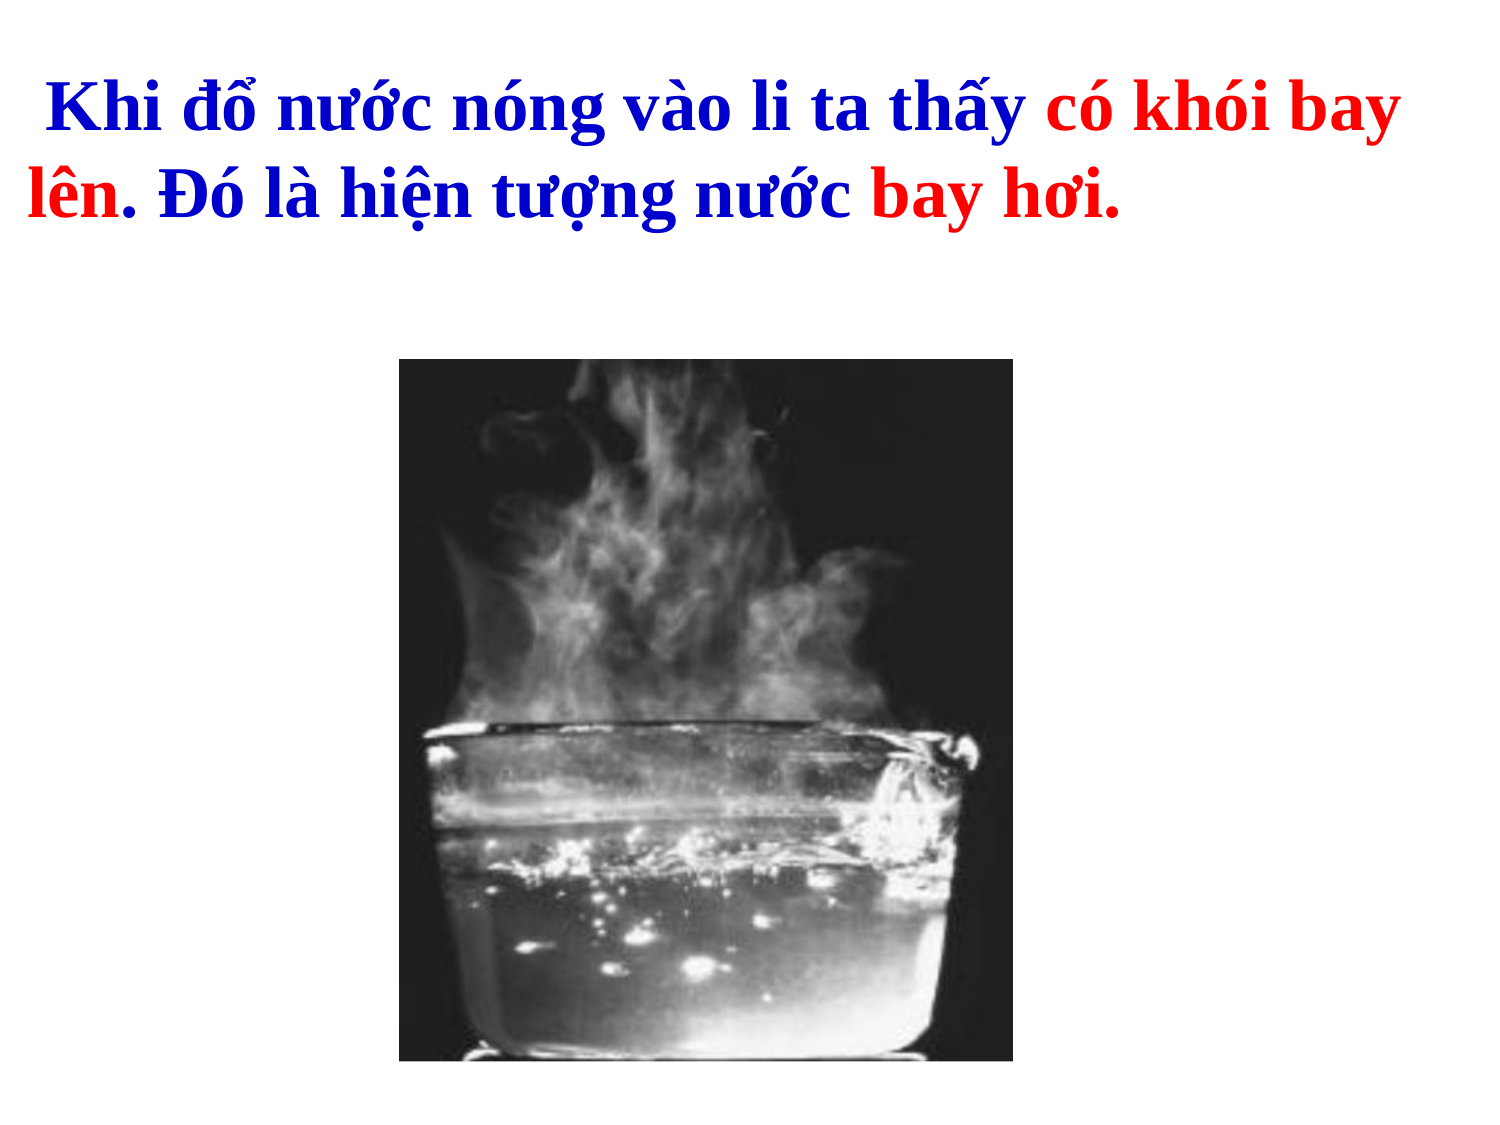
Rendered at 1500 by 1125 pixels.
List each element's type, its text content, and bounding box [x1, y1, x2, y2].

text_box Khi đổ nước nóng vào li ta thấy có hiện tượng gì xảy ra. Nêu tên hiện tượng đó? [12, 37, 1500, 227]
text_box Khi đổ nước nóng vào li ta thấy có khói bay lên. Đó là hiện tượng nước bay hơi. [12, 49, 1488, 240]
picture [399, 358, 1013, 1064]
